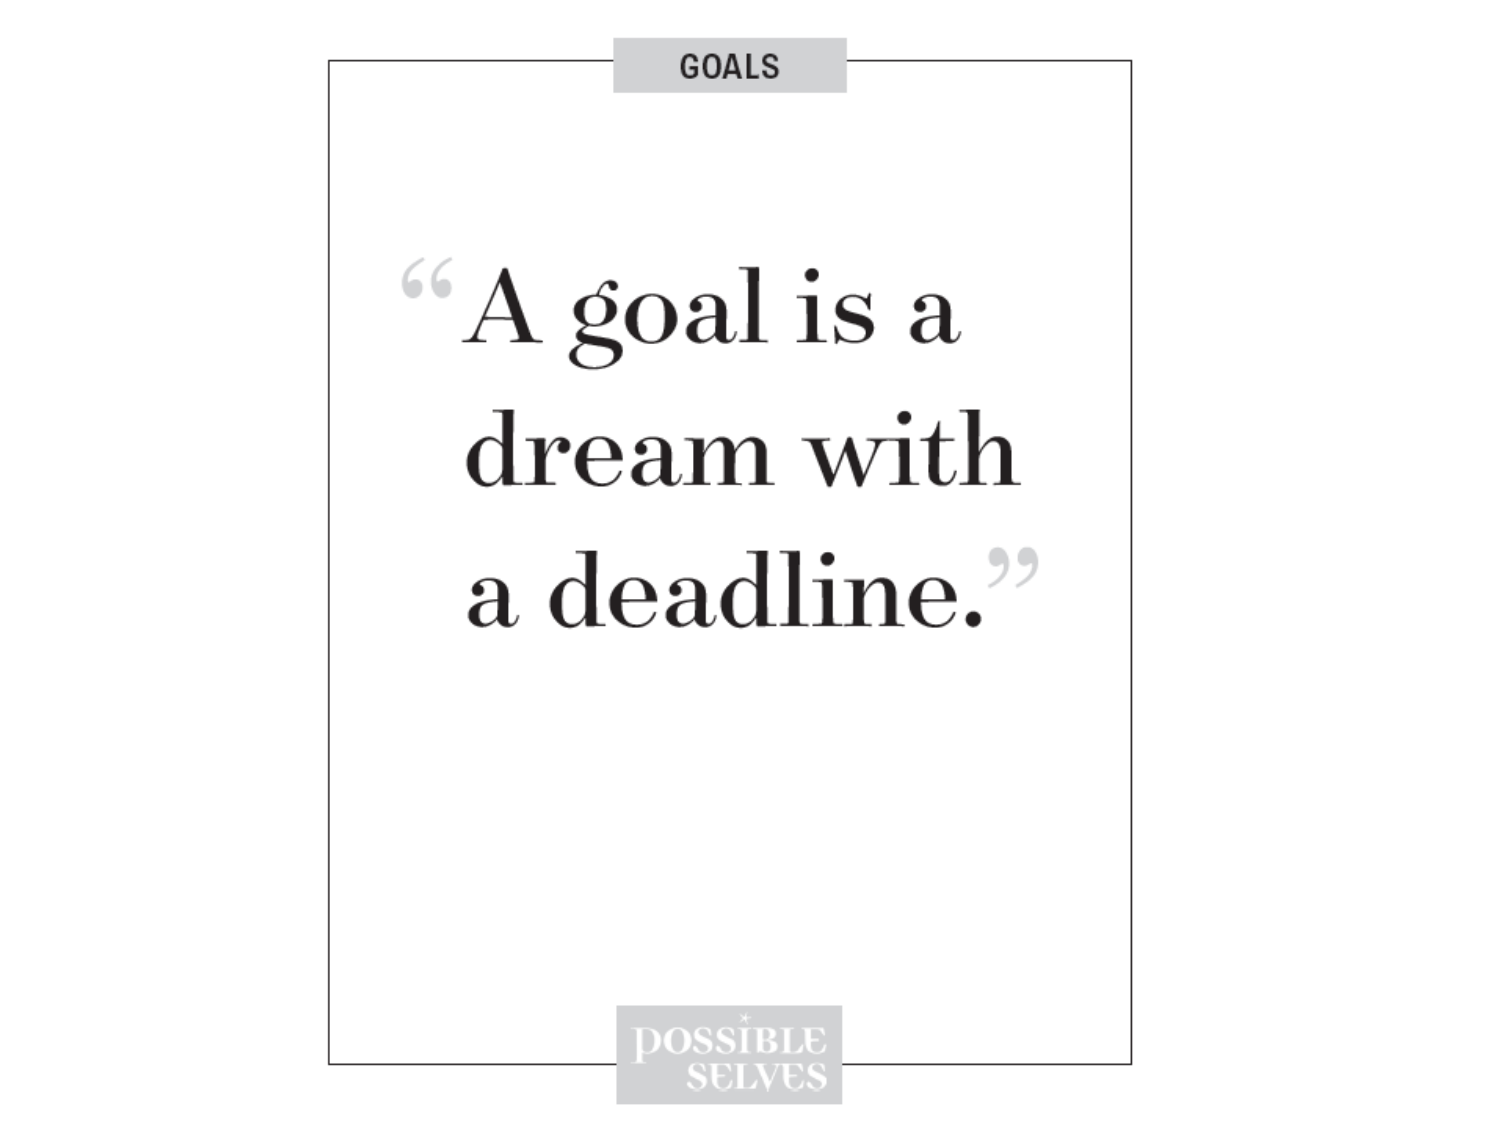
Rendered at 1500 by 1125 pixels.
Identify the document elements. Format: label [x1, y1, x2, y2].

picture [297, 0, 1203, 1125]
